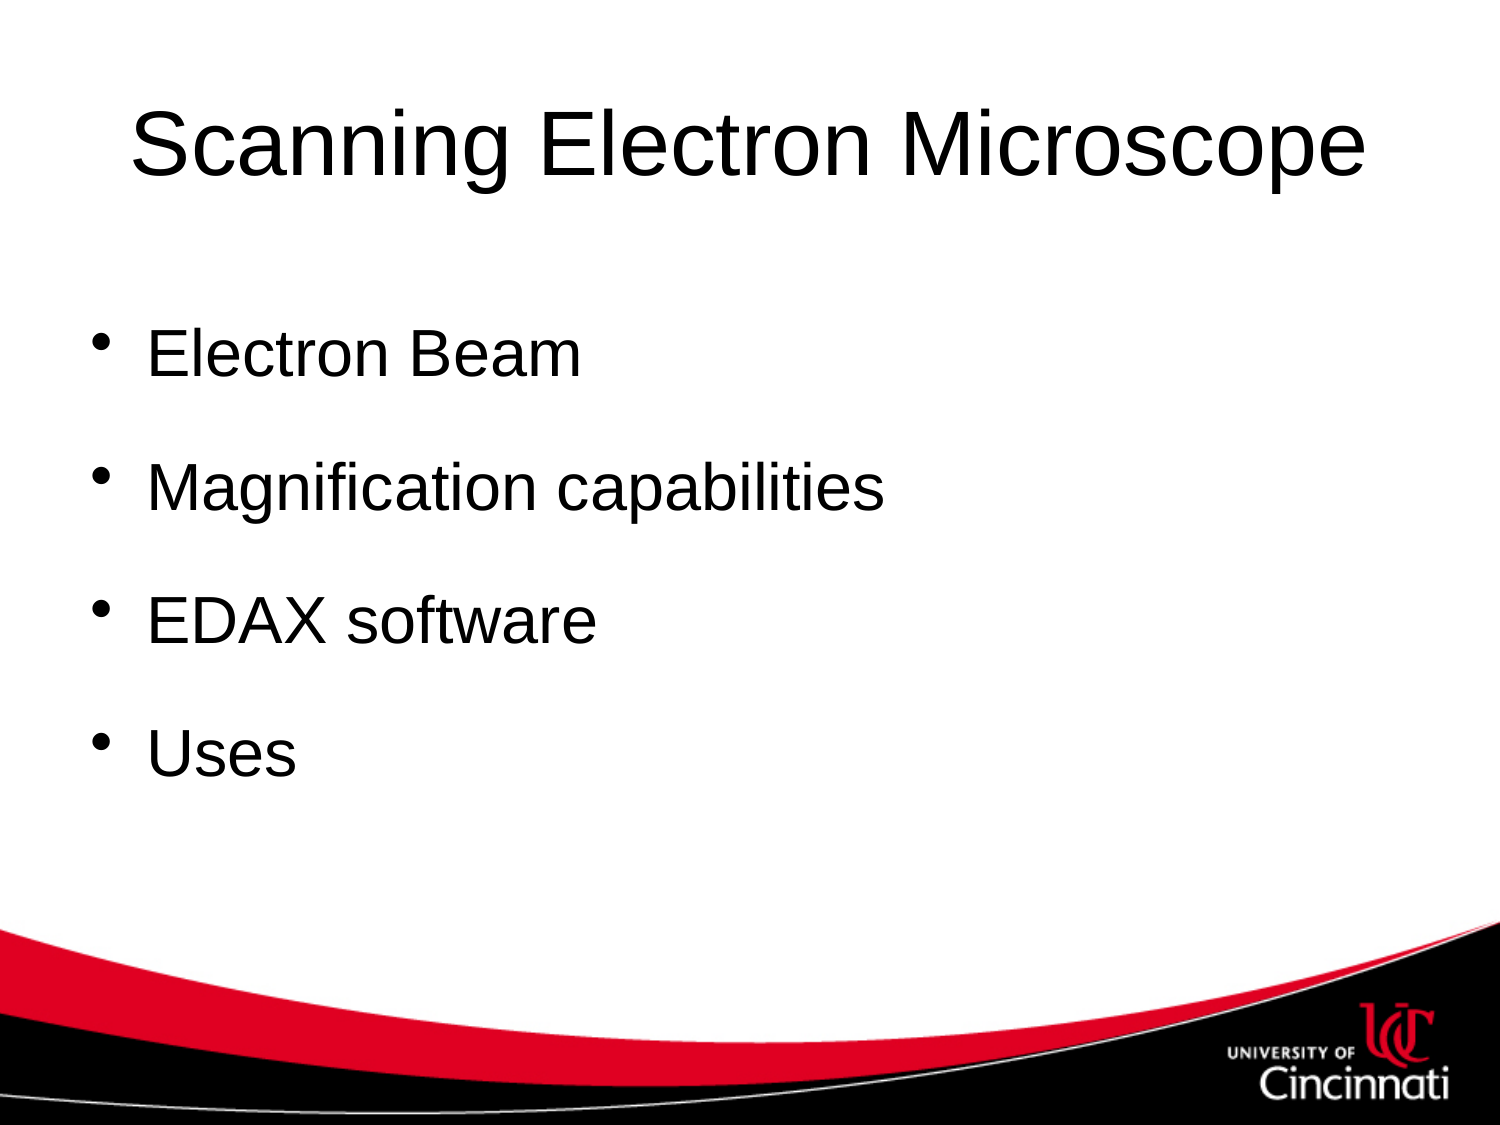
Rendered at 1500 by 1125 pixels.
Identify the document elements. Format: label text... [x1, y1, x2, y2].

picture [0, 909, 1500, 1125]
list Electron Beam Magnification capabilities EDAX software Uses [74, 262, 1426, 1006]
title Scanning Electron Microscope [74, 44, 1426, 233]
